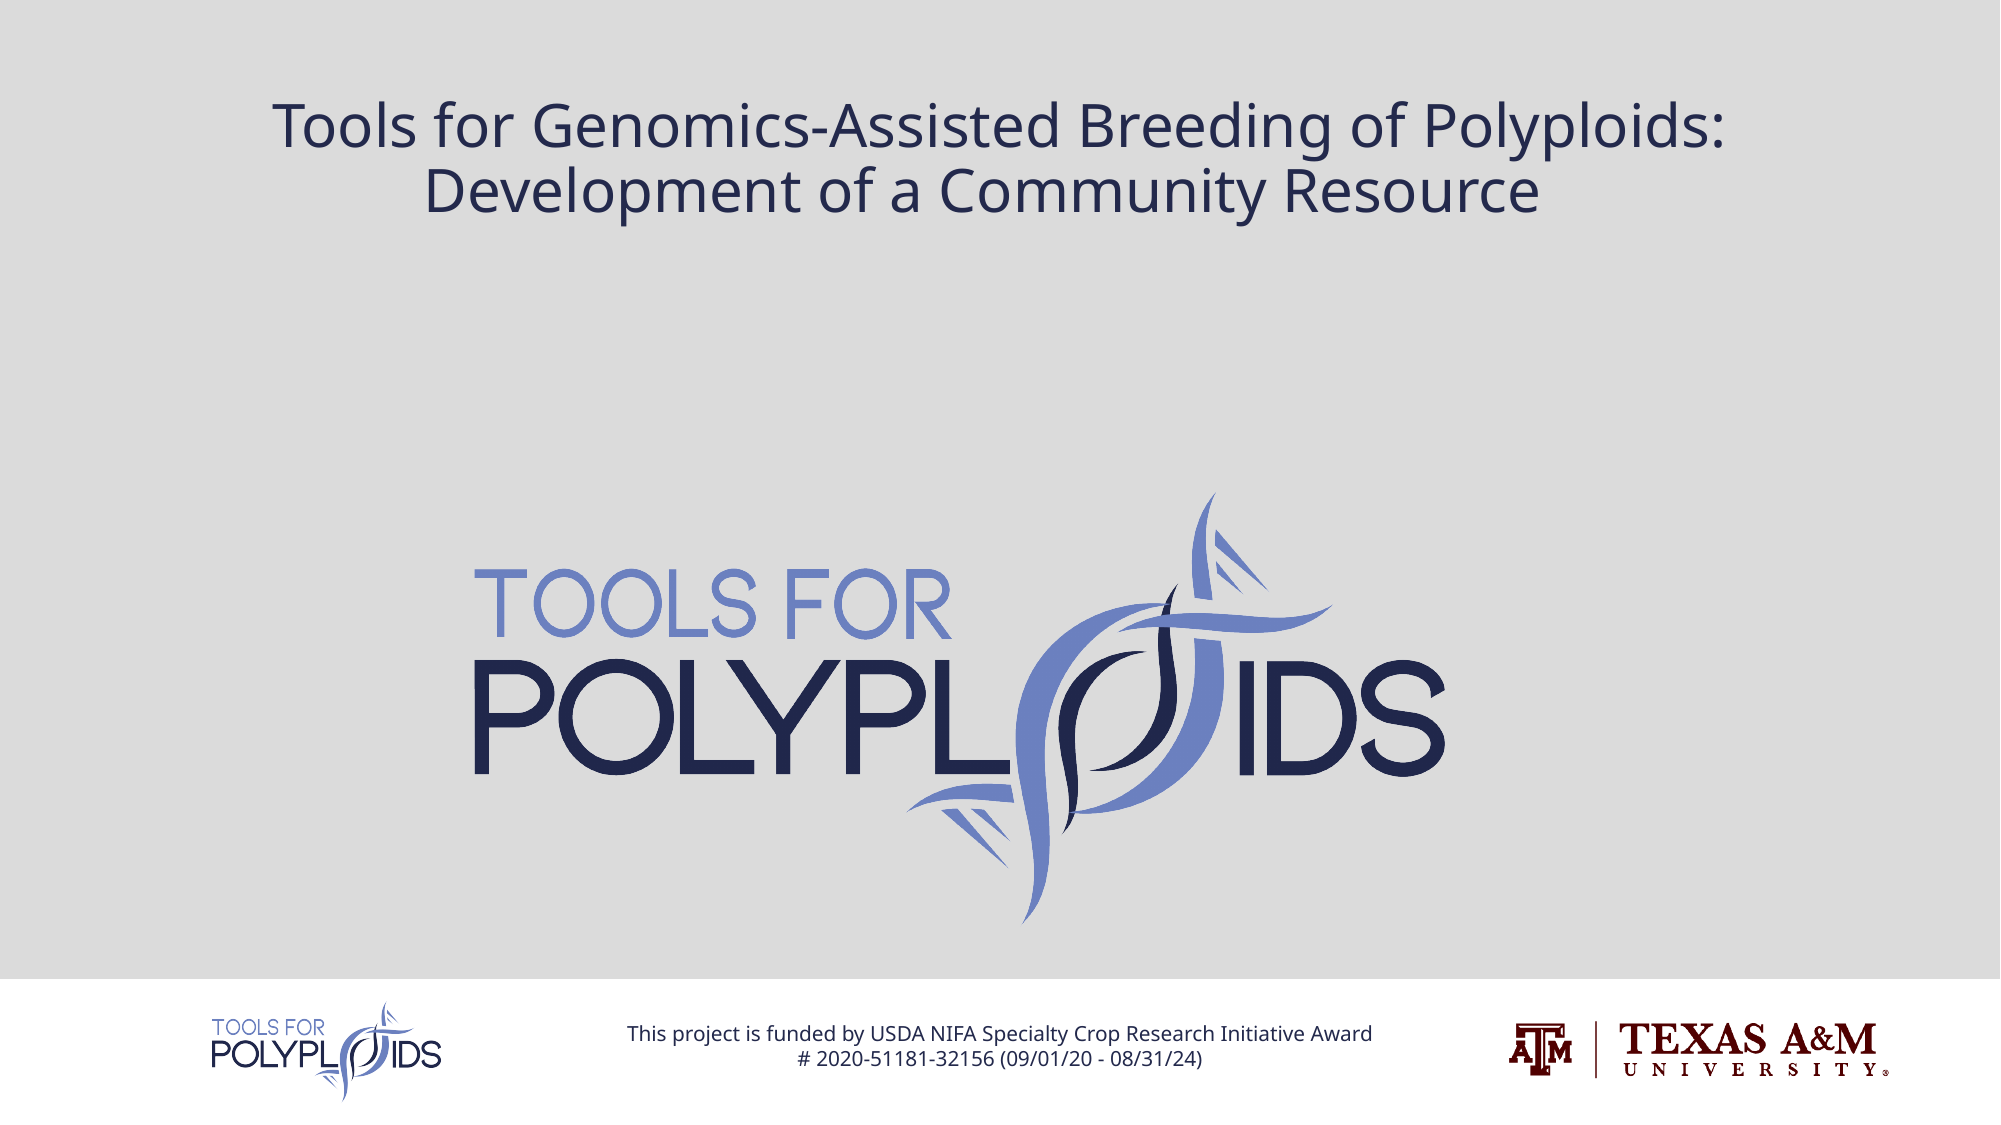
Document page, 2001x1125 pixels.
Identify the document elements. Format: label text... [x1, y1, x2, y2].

picture [171, 375, 1924, 1125]
footer This project is funded by USDA NIFA Specialty Crop Research Initiative Award # 2020-51181-32156 (09/01/20 - 08/31/24) [590, 1043, 1410, 1073]
title Tools for Genomics-Assisted Breeding of Polyploids: Development of a Community Resource [97, 88, 1903, 234]
